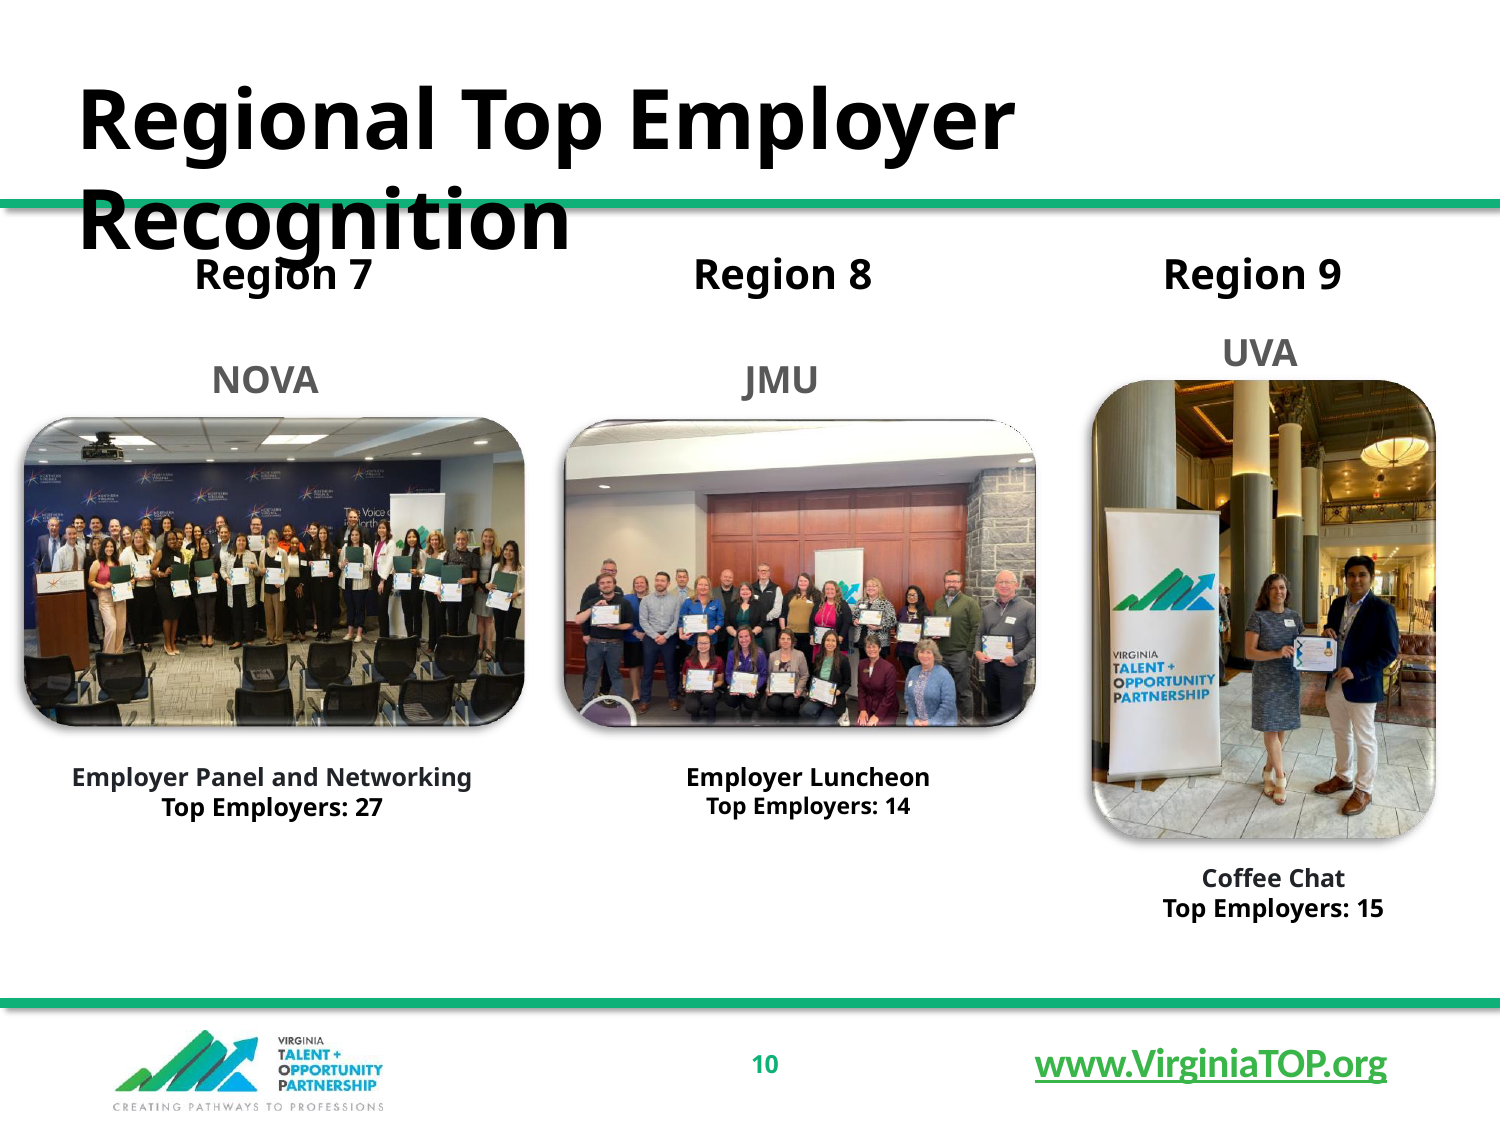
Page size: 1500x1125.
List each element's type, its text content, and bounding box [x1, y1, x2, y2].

table_header Region 7 [189, 261, 535, 319]
table_cell NOVA [189, 319, 535, 408]
picture [549, 414, 1042, 741]
table_cell JMU [535, 319, 1019, 408]
text_box Coffee Chat Top Employers: 15 [1156, 861, 1392, 923]
title Regional Top Employer Recognition [0, 19, 1500, 267]
text_box Employer Panel and Networking Top Employers: 27 [64, 759, 480, 822]
table_header Region 8 [535, 261, 1019, 319]
picture [1077, 373, 1441, 854]
picture [8, 411, 530, 740]
table_cell UVA [1019, 319, 1353, 408]
text_box www.VirginiaTOP.org [1032, 1043, 1402, 1086]
picture [113, 1030, 383, 1111]
table_header Region 9 [1019, 261, 1353, 319]
text_box Employer Luncheon Top Employers: 14 [683, 759, 934, 819]
picture [0, 1008, 1500, 1019]
slide_number 10 [744, 1047, 790, 1125]
